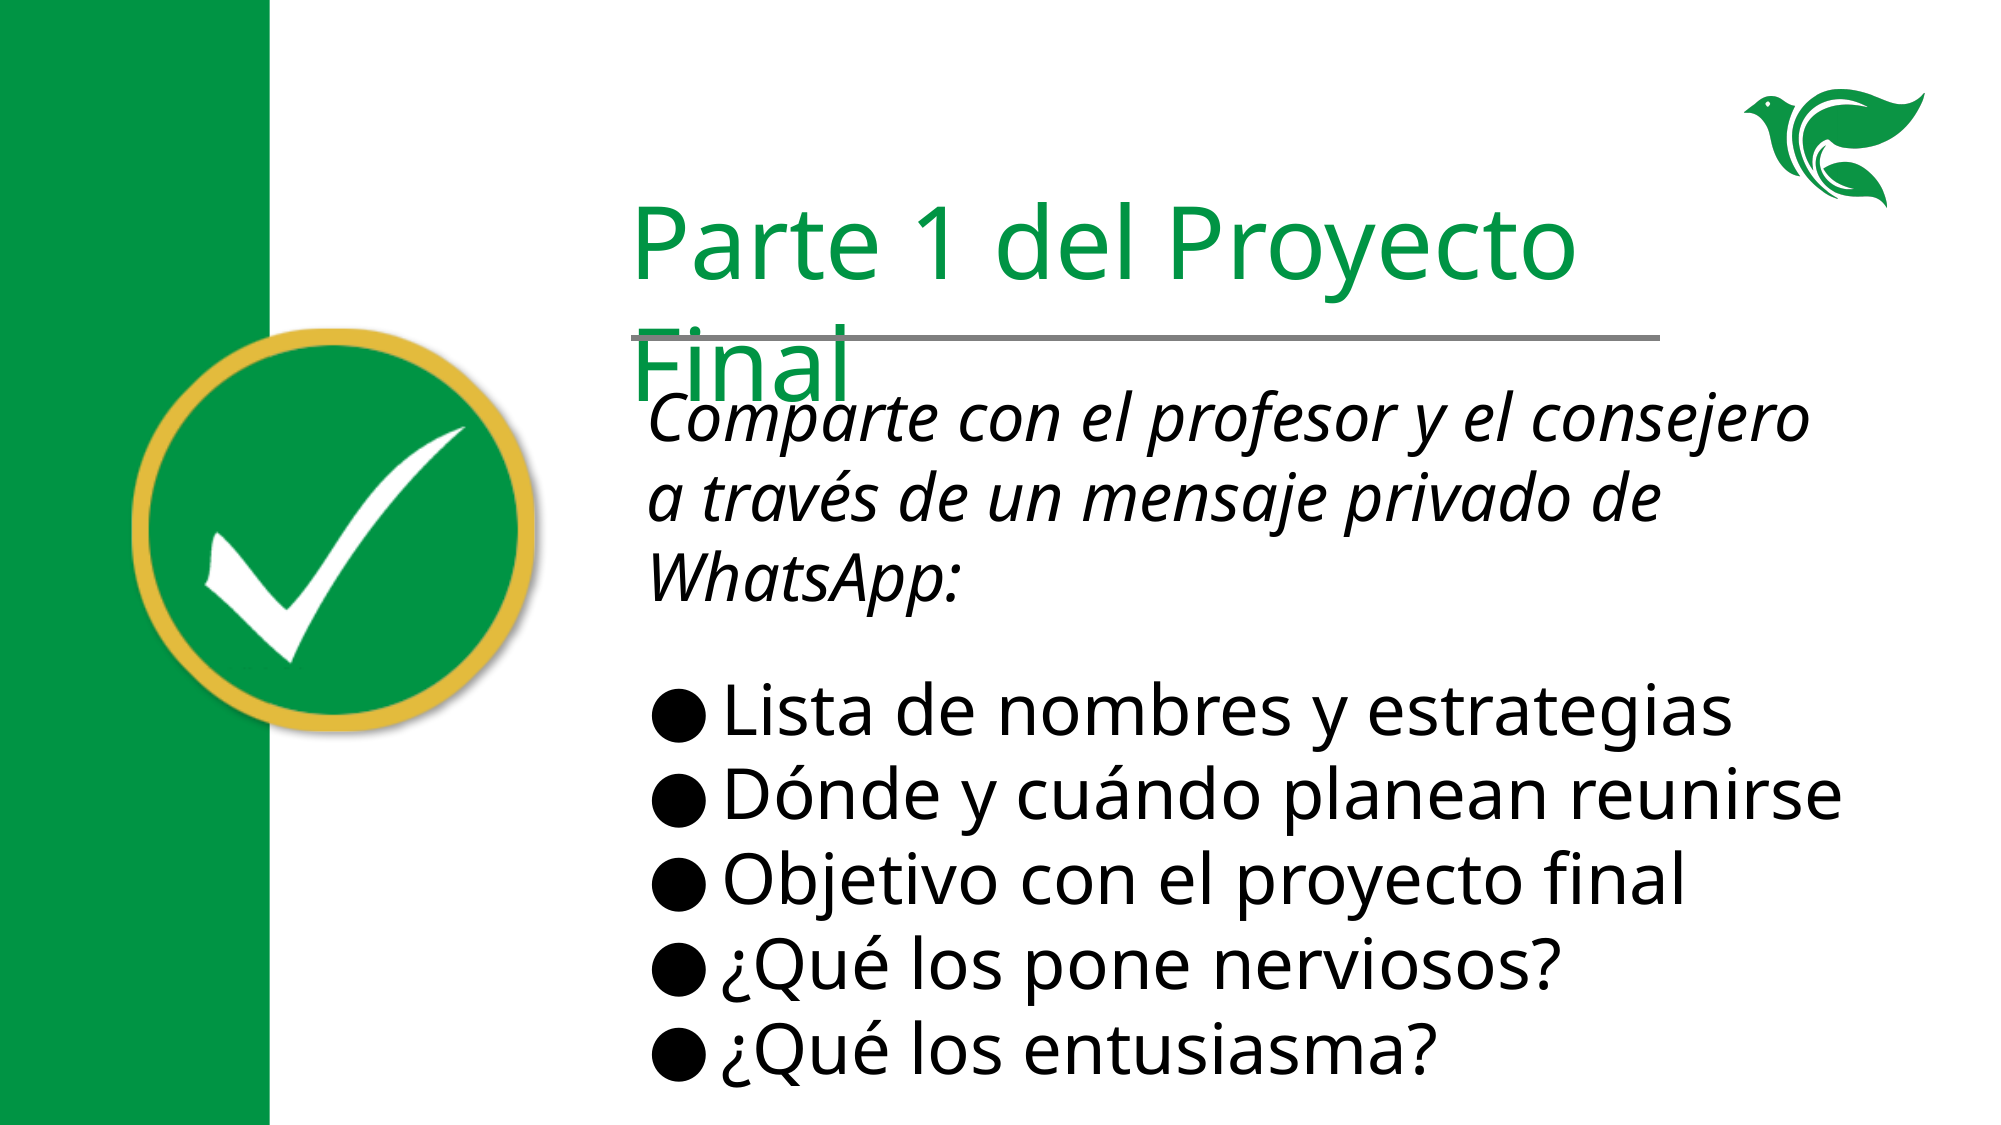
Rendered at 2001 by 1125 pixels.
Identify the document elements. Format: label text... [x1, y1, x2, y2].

picture [77, 254, 592, 783]
text_box Comparte con el profesor y el consejero a través de un mensaje privado de WhatsApp: [631, 366, 1851, 622]
picture [1722, 47, 1953, 240]
text_box Lista de nombres y estrategias Dónde y cuándo planean reunirse Objetivo con el proyecto final ¿Qué los pone nerviosos? ¿Qué los entusiasma? [631, 656, 1919, 1096]
text_box [0, 0, 270, 1125]
text_box Parte 1 del Proyecto Final [614, 171, 1794, 430]
